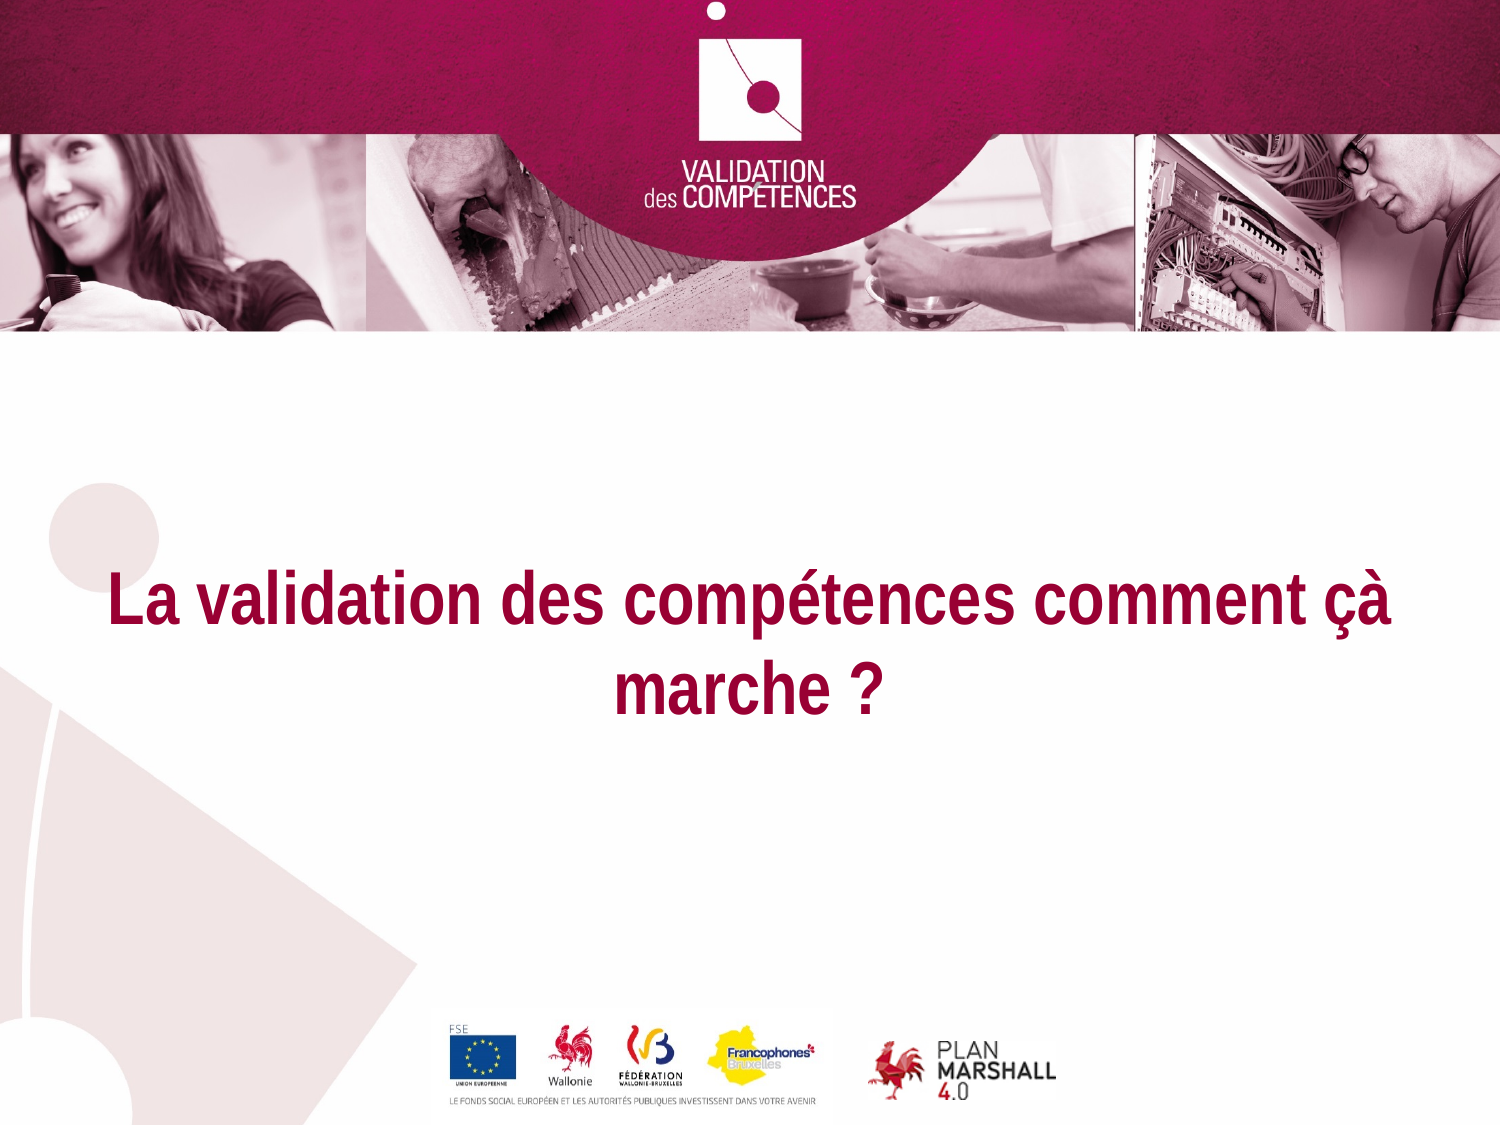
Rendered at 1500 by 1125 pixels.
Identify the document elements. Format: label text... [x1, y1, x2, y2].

text_box La validation des compétences comment çà marche ? [17, 432, 1483, 1024]
picture [0, 0, 1500, 1125]
